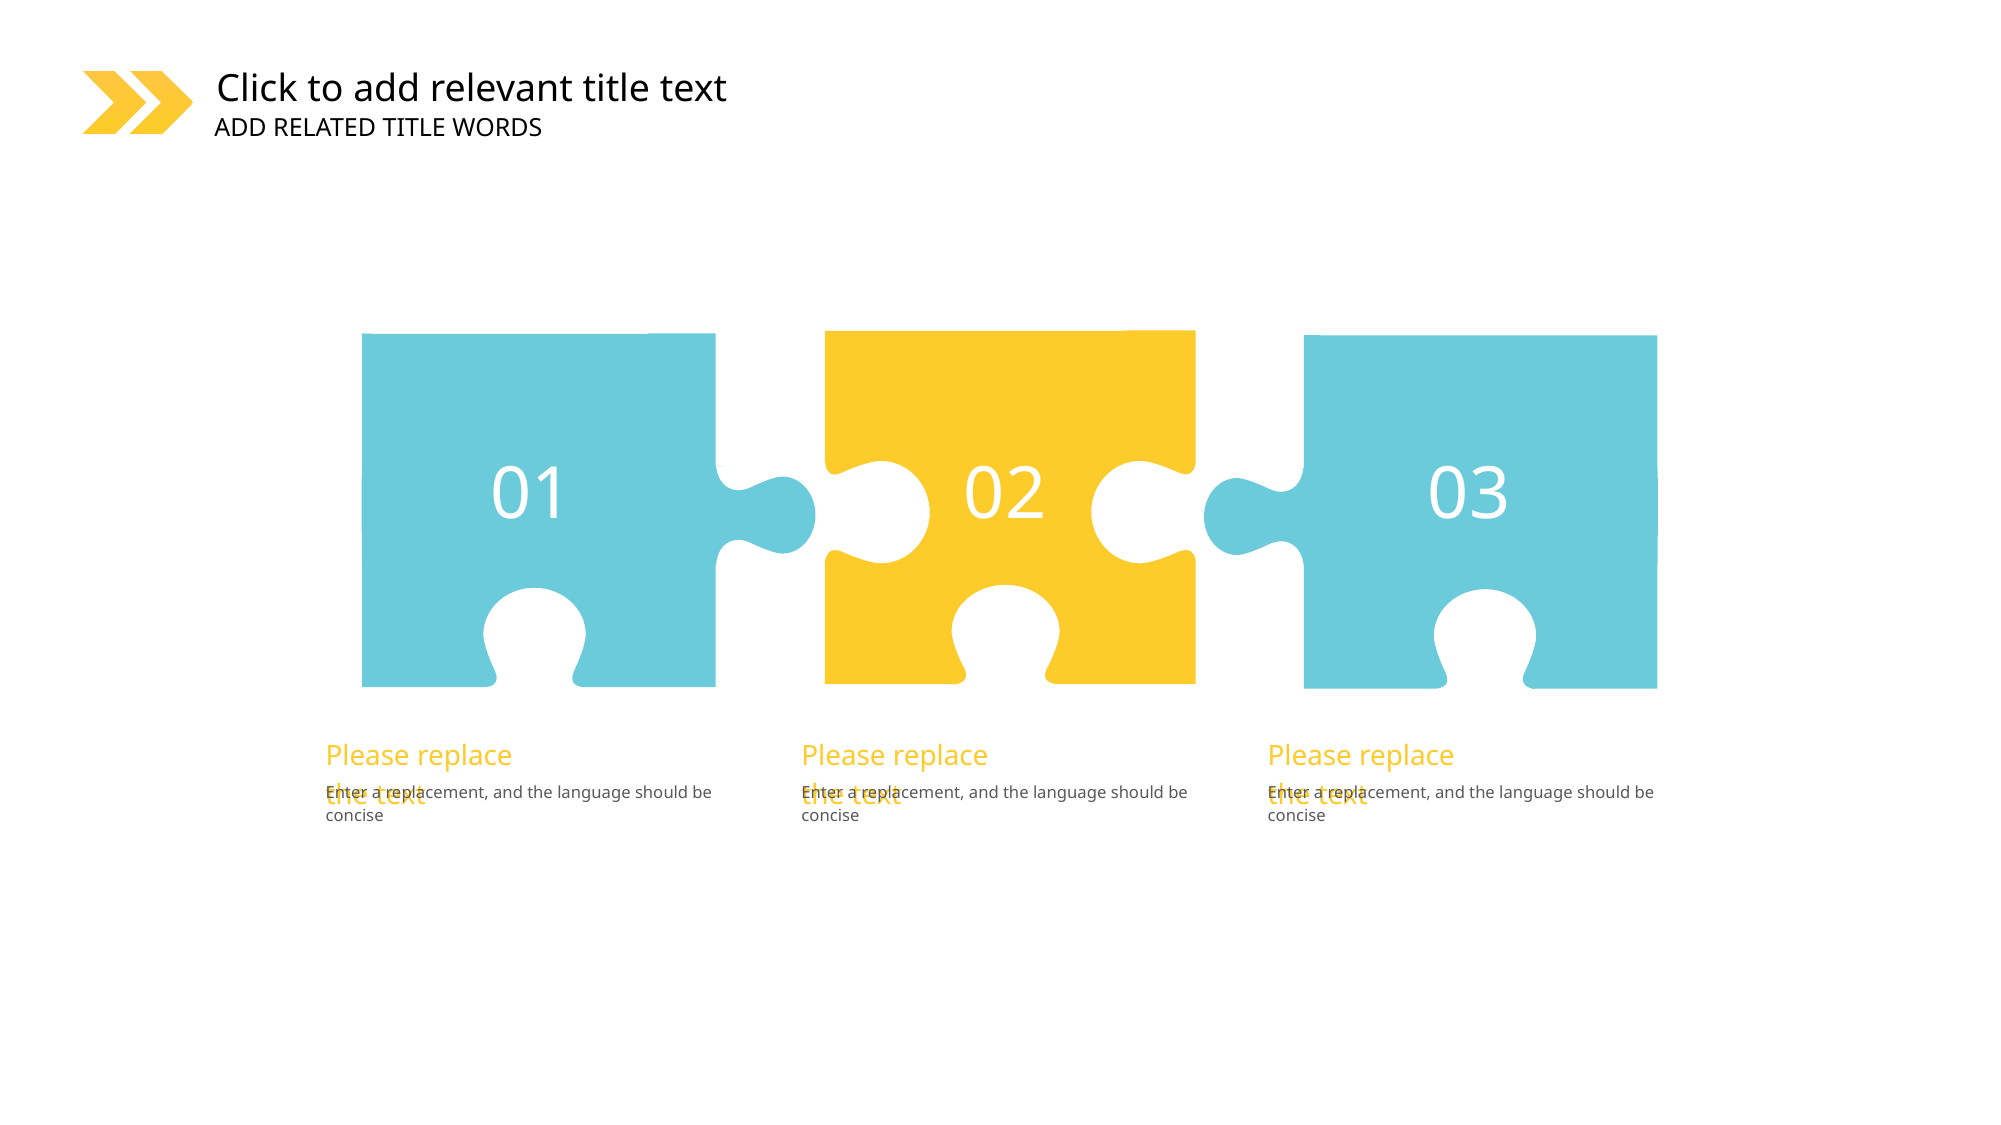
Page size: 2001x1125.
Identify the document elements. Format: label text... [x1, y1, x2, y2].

text_box 01 [476, 439, 607, 540]
text_box Enter a replacement, and the language should be concise [1267, 778, 1688, 825]
text_box Please replace the text [1267, 730, 1488, 778]
text_box Please replace the text [325, 730, 546, 778]
text_box Enter a replacement, and the language should be concise [325, 778, 745, 849]
text_box 02 [949, 439, 1080, 540]
text_box [824, 330, 1196, 685]
text_box [361, 333, 816, 688]
text_box Enter a replacement, and the language should be concise [801, 778, 1222, 825]
text_box 03 [1413, 439, 1544, 540]
text_box [1204, 334, 1658, 690]
text_box Please replace the text [801, 730, 1022, 778]
